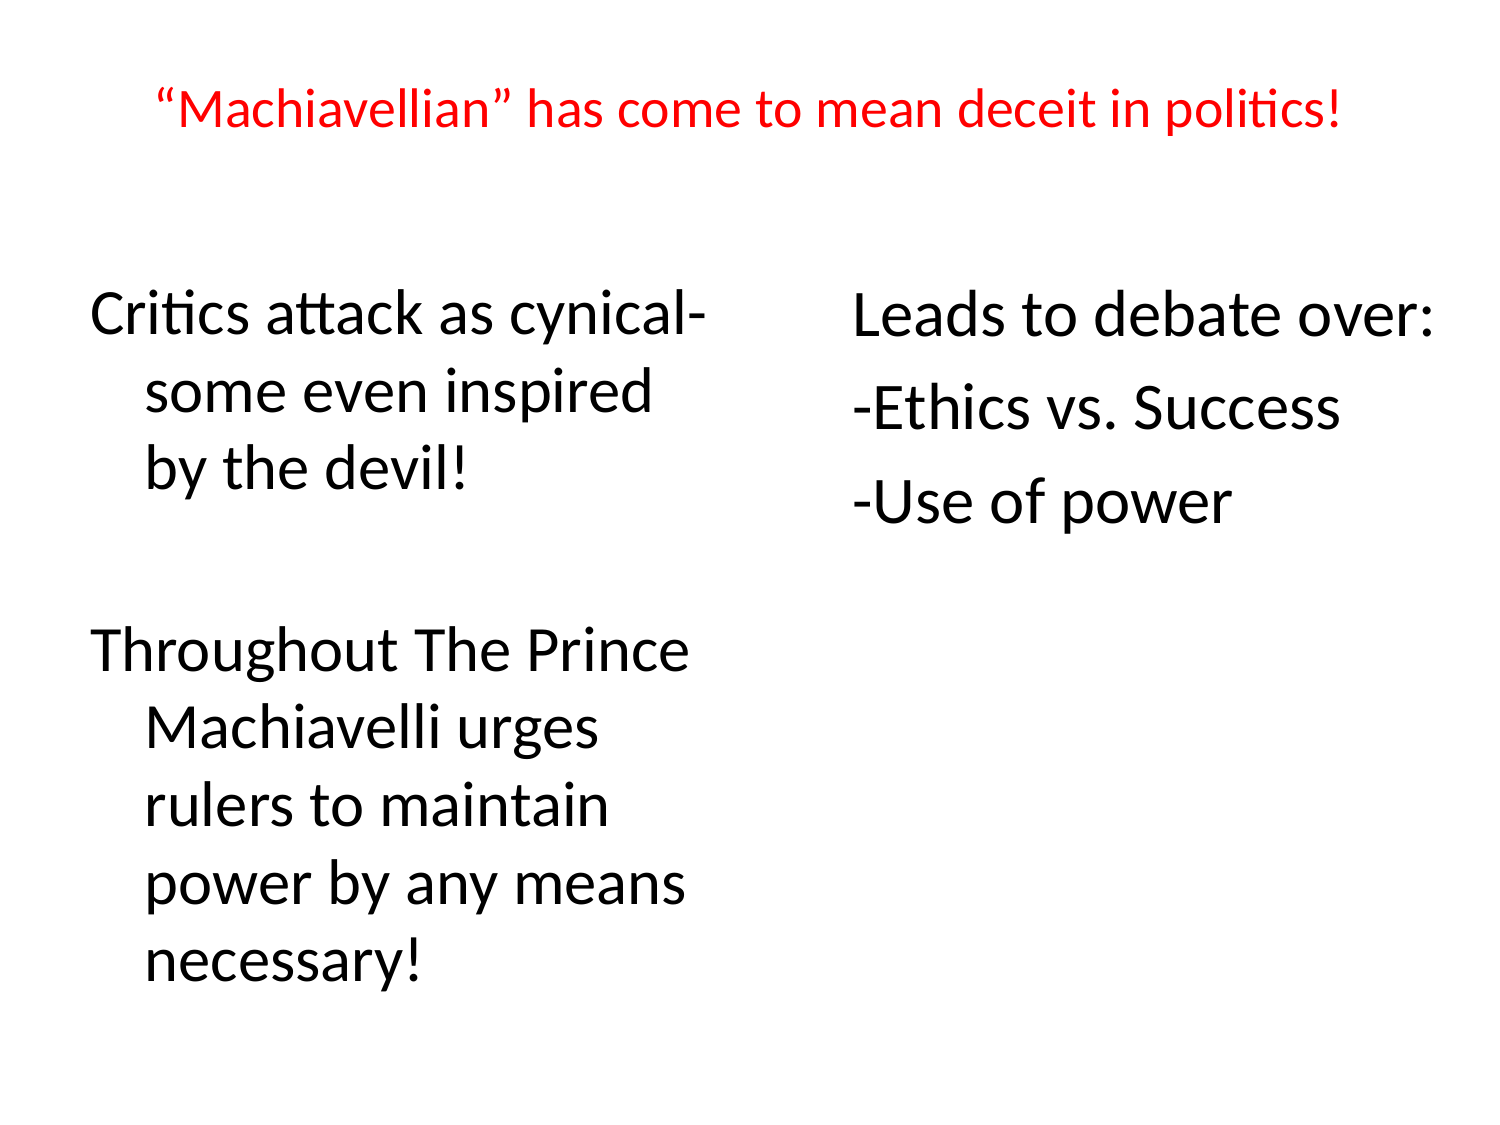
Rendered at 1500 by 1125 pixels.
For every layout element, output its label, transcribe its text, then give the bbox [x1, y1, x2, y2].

list Leads to debate over: -Ethics vs. Success -Use of power [837, 262, 1500, 1005]
title “Machiavellian” has come to mean deceit in politics! [75, 45, 1425, 233]
list Critics attack as cynical-some even inspired by the devil! Throughout The Prince Machiavelli urges rulers to maintain power by any means necessary! [75, 262, 738, 1005]
